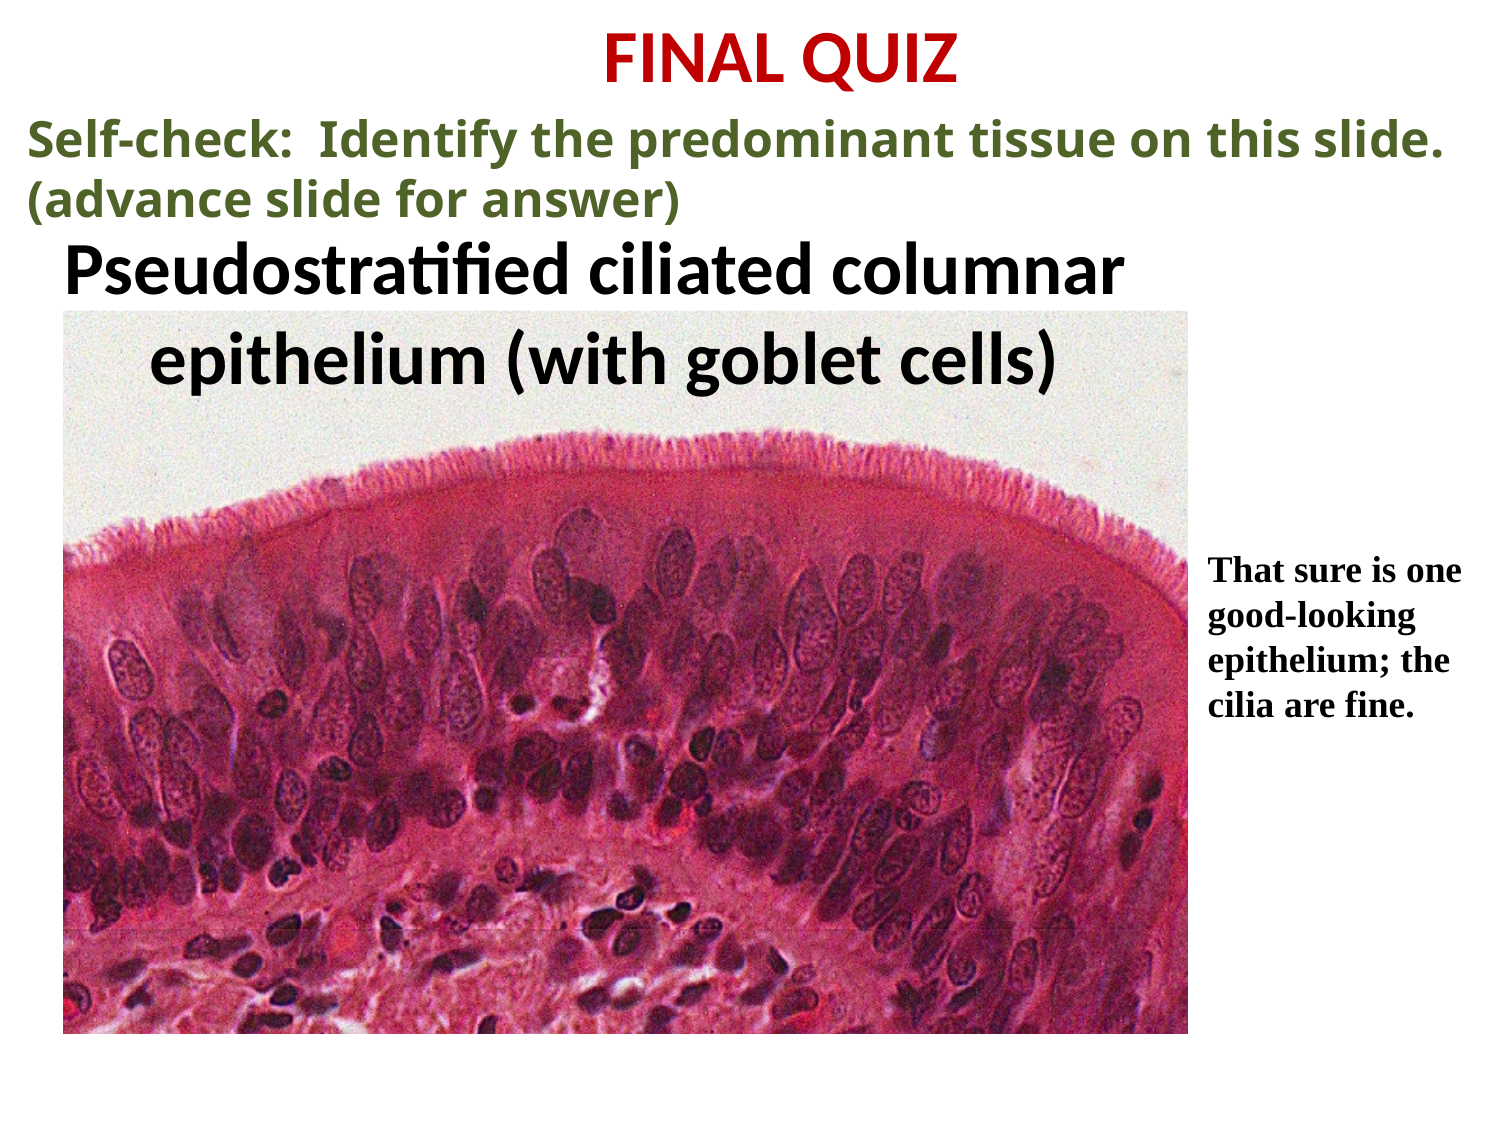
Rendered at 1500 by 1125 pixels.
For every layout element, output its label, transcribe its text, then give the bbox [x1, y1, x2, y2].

picture [64, 735, 1187, 1125]
text_box Self-check: Identify the predominant tissue on this slide. (advance slide for answer) [12, 99, 1463, 235]
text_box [49, 212, 1500, 735]
picture [263, 109, 987, 212]
text_box Final quiz [249, 0, 1313, 99]
